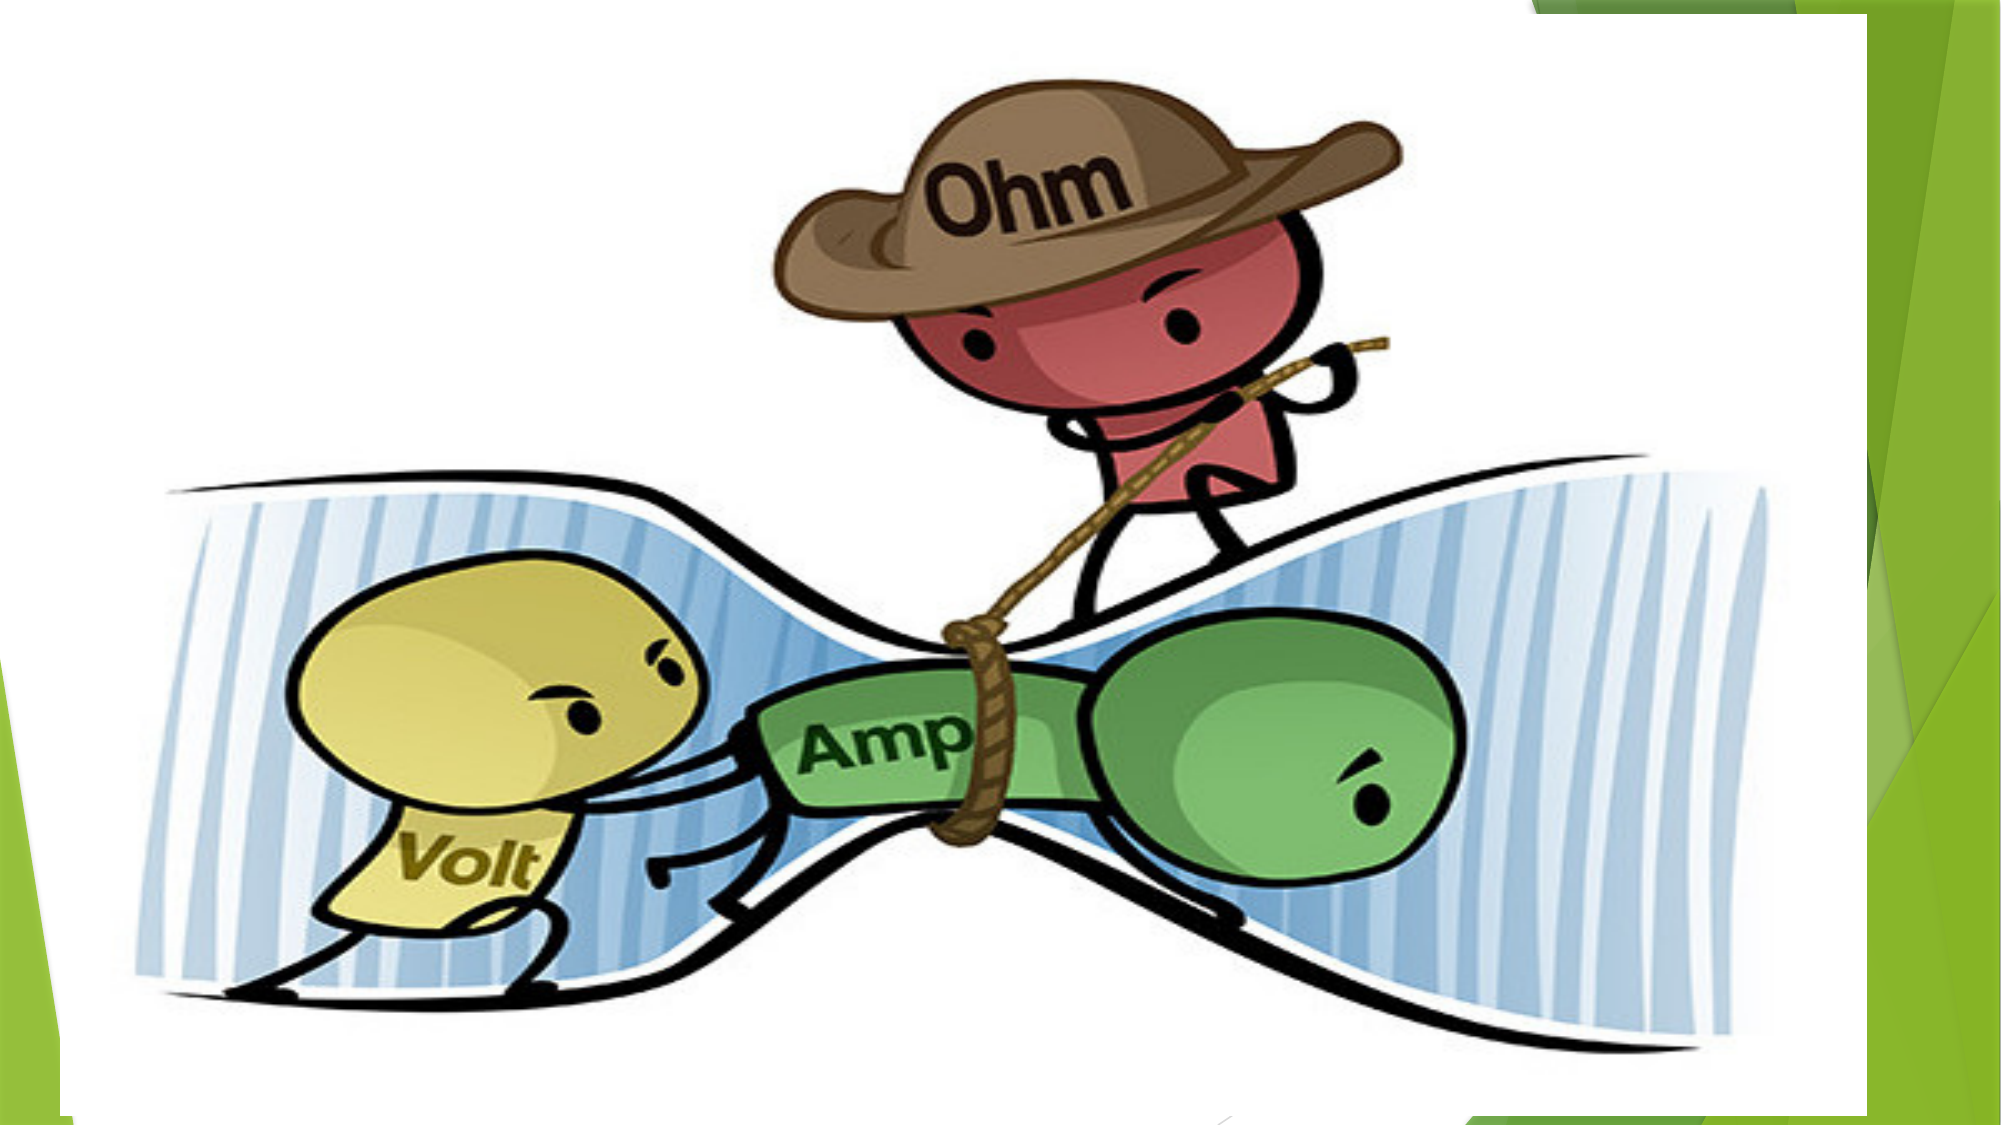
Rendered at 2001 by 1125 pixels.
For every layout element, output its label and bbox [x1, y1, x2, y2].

picture [59, 13, 1868, 1116]
